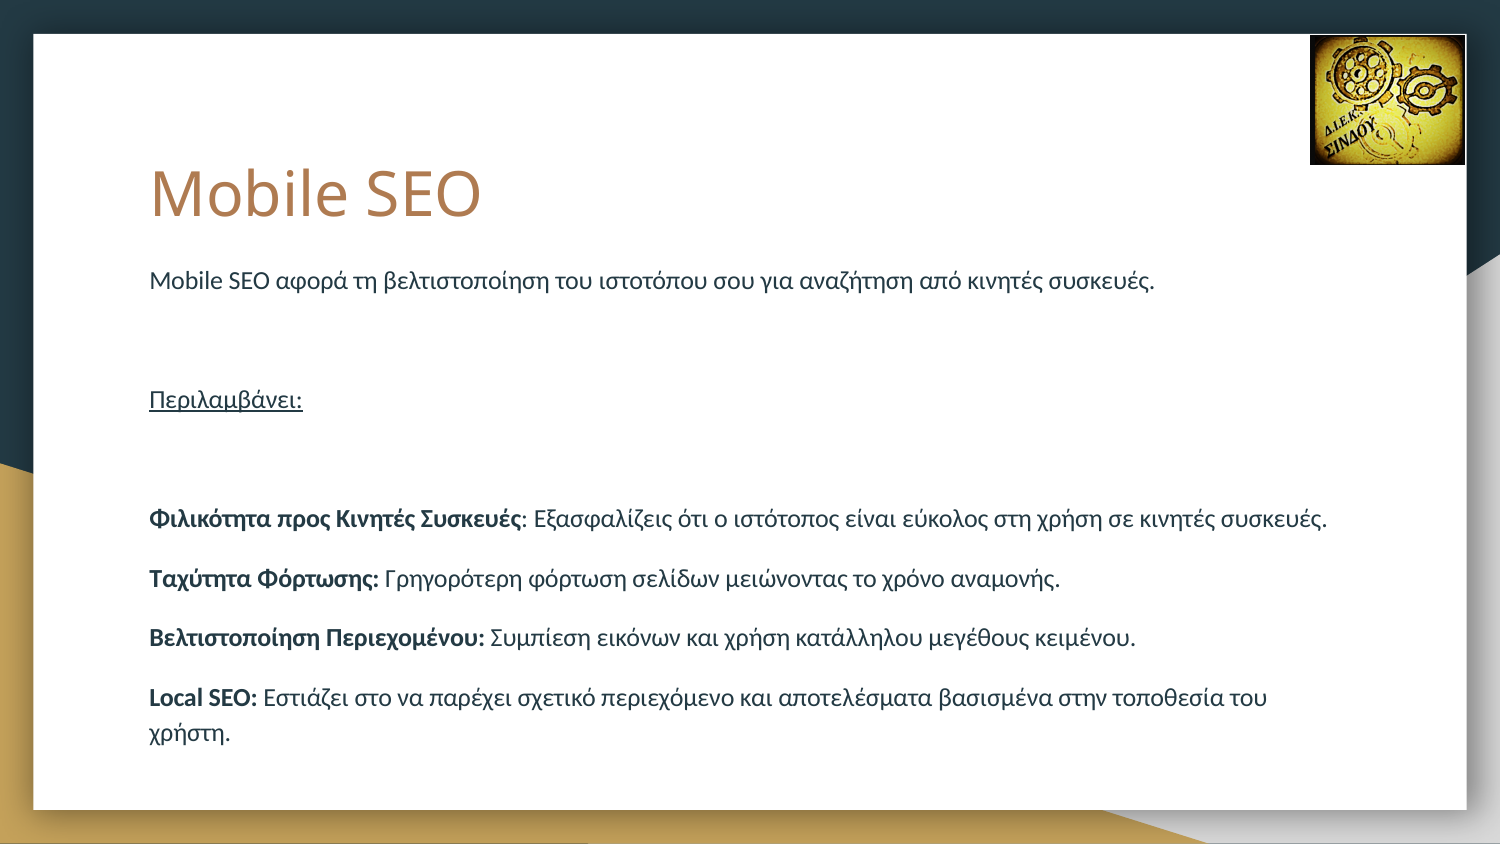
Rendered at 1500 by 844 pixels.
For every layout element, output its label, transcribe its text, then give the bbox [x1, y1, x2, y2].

title Mobile SEO [134, 138, 1366, 243]
list Mobile SEO αφορά τη βελτιστοποίηση του ιστοτόπου σου για αναζήτηση από κινητές συσκευές. Περιλαμβάνει: Φιλικότητα προς Κινητές Συσκευές: Εξασφαλίζεις ότι ο ιστότοπος είναι εύκολος στη χρήση σε κινητές συσκευές. Ταχύτητα Φόρτωσης: Γρηγορότερη φόρτωση σελίδων μειώνοντας το χρόνο αναμονής. Βελτιστοποίηση Περιεχομένου: Συμπίεση εικόνων και χρήση κατάλληλου μεγέθους κειμένου. Local SEO: Εστιάζει στο να παρέχει σχετικό περιεχόμενο και αποτελέσματα βασισμένα στην τοποθεσία του χρήστη. [134, 243, 1366, 784]
picture [1310, 35, 1466, 165]
